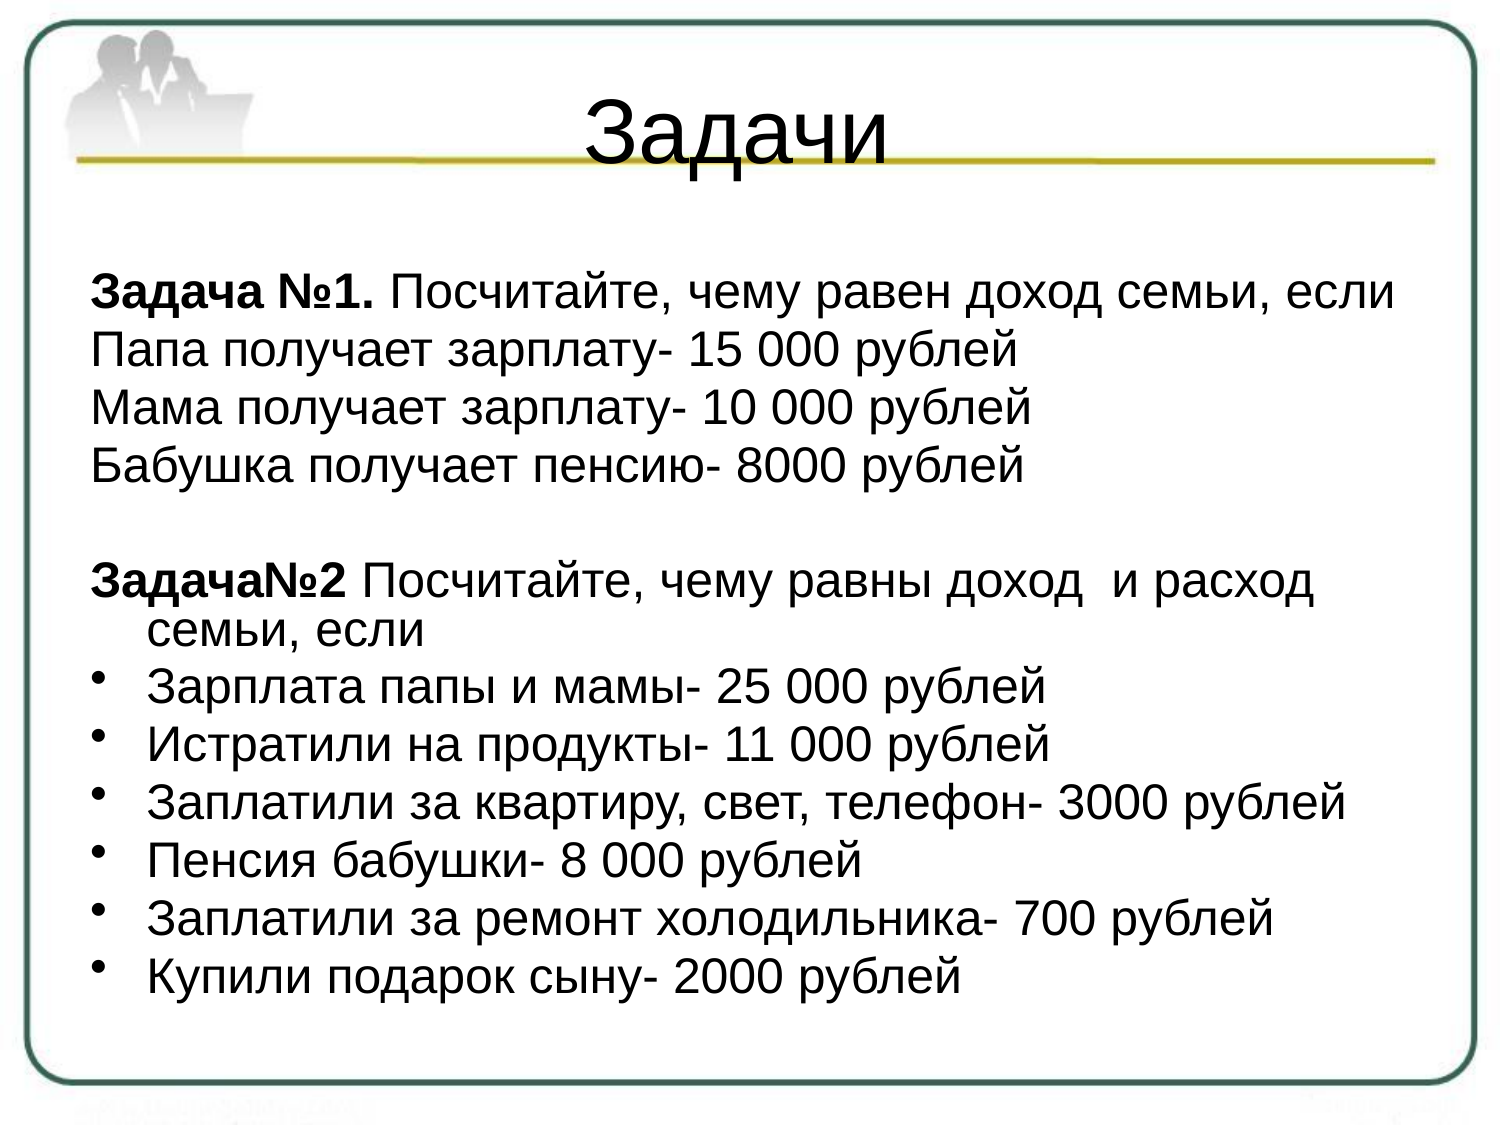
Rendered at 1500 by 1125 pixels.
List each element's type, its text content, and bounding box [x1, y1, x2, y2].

picture [0, 0, 1500, 1125]
list Задача №1. Посчитайте, чему равен доход семьи, если Папа получает зарплату- 15 000 рублей Мама получает зарплату- 10 000 рублей Бабушка получает пенсию- 8000 рублей Задача№2 Посчитайте, чему равны доход и расход семьи, если Зарплата папы и мамы- 25 000 рублей Истратили на продукты- 11 000 рублей Заплатили за квартиру, свет, телефон- 3000 рублей Пенсия бабушки- 8 000 рублей Заплатили за ремонт холодильника- 700 рублей Купили подарок сыну- 2000 рублей [74, 262, 1426, 1006]
title Задачи [74, 44, 1426, 209]
